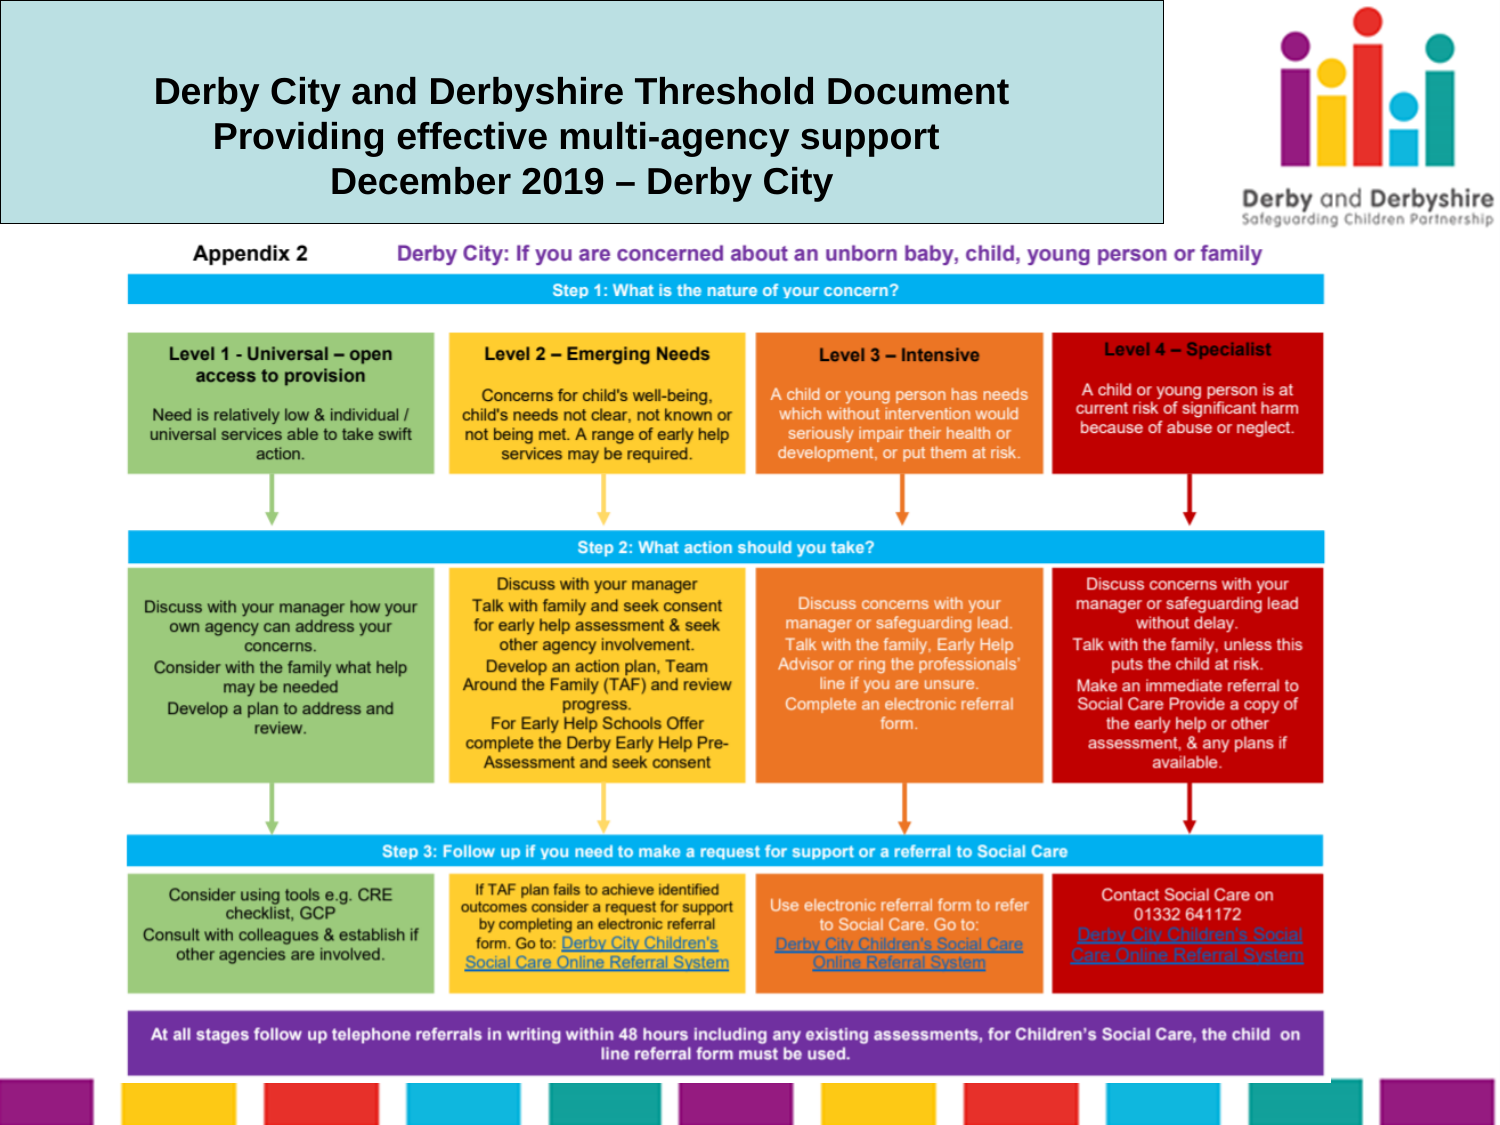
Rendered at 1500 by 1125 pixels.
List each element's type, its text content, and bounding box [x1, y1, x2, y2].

title Derby City and Derbyshire Threshold Document Providing effective multi-agency support December 2019 – Derby City [0, 0, 1164, 224]
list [111, 231, 1332, 1083]
picture [520, 1083, 1107, 1125]
picture [0, 0, 1500, 1125]
